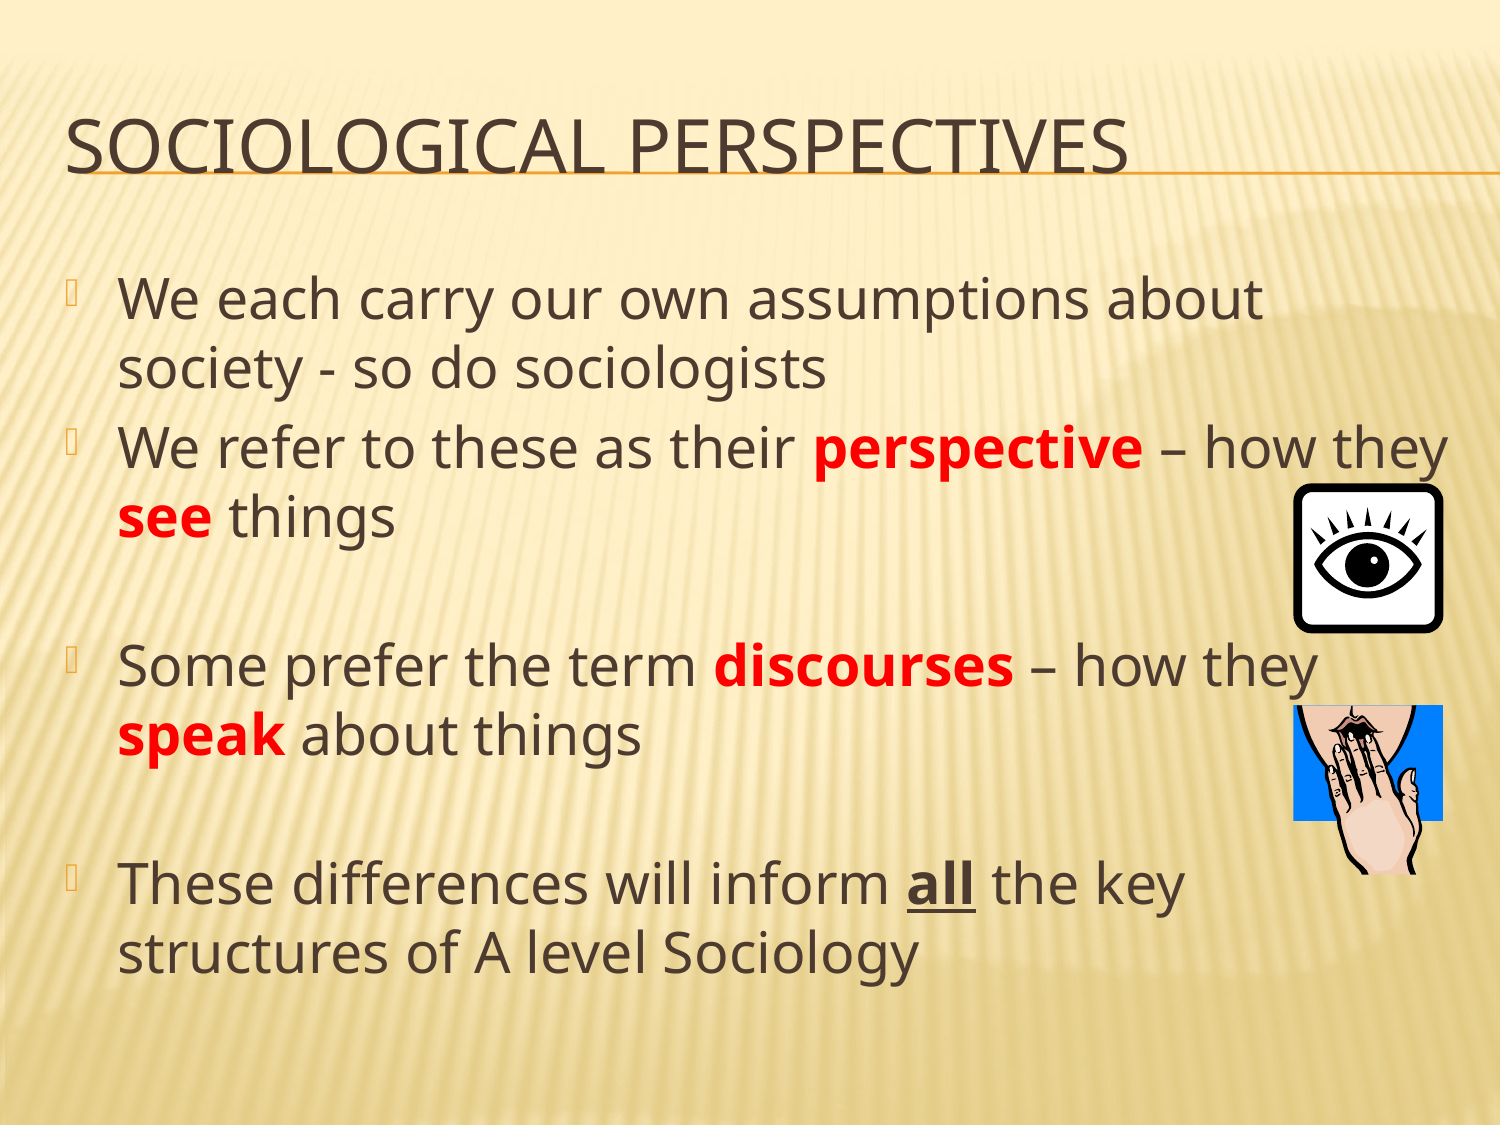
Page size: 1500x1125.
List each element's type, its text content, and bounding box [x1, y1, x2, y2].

picture [1293, 704, 1444, 875]
title SOCIOLOGICAL PERSPECTIVES [50, 75, 1475, 213]
picture [1293, 482, 1444, 634]
list We each carry our own assumptions about society - so do sociologists We refer to these as their perspective – how they see things Some prefer the term discourses – how they speak about things These differences will inform all the key structures of A level Sociology [50, 254, 1475, 998]
